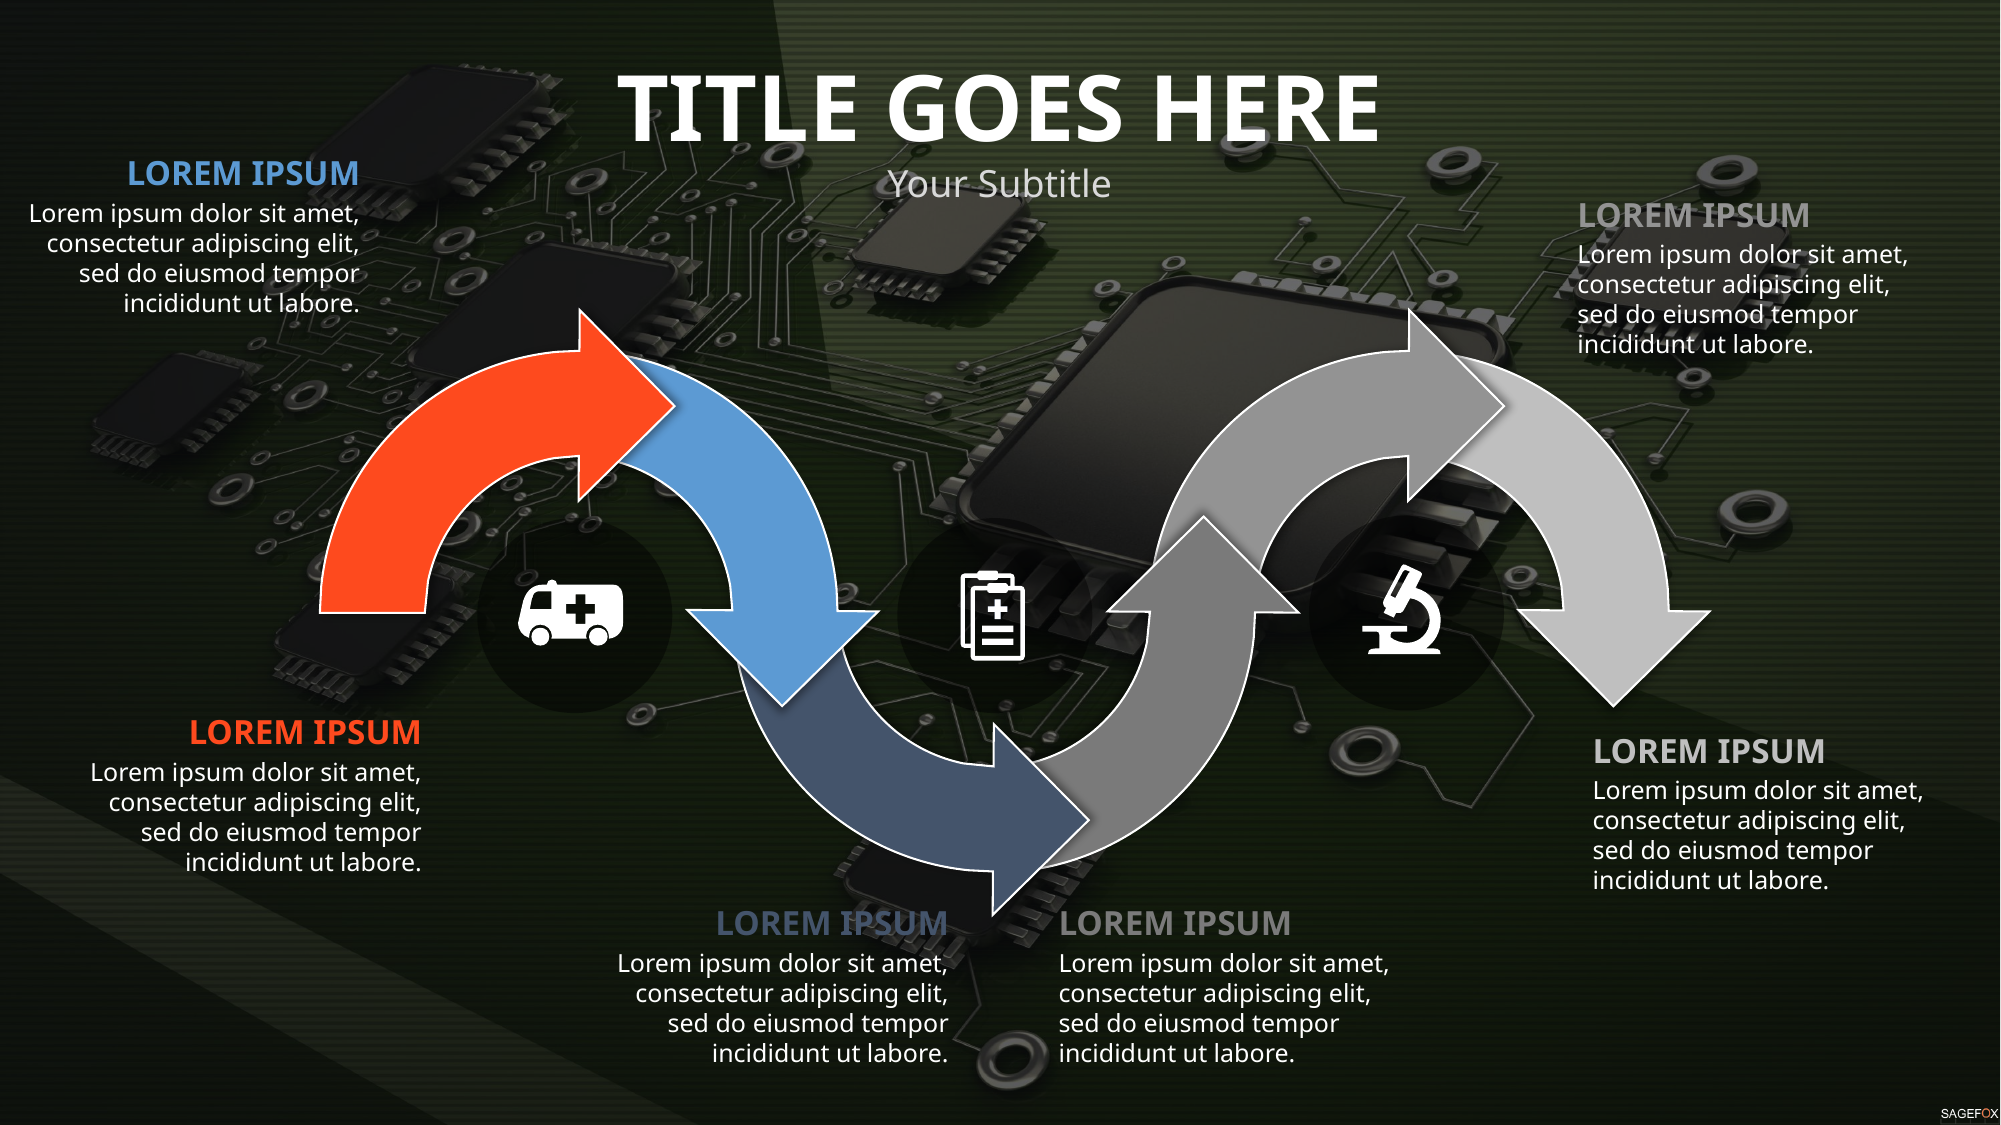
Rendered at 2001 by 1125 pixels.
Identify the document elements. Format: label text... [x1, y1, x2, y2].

text_box [896, 517, 1094, 715]
text_box [1307, 514, 1506, 712]
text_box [517, 579, 624, 646]
text_box [1156, 307, 1506, 562]
text_box [1043, 515, 1301, 866]
text_box [476, 517, 674, 715]
text_box [318, 307, 677, 614]
text_box LOREM IPSUM Lorem ipsum dolor sit amet, consectetur adipiscing elit, sed do eiusmod tempor incididunt ut labore. [9, 147, 371, 323]
text_box LOREM IPSUM Lorem ipsum dolor sit amet, consectetur adipiscing elit, sed do eiusmod tempor incididunt ut labore. [1048, 897, 1410, 1073]
text_box LOREM IPSUM Lorem ipsum dolor sit amet, consectetur adipiscing elit, sed do eiusmod tempor incididunt ut labore. [1567, 189, 1929, 364]
text_box [741, 658, 1091, 918]
text_box LOREM IPSUM Lorem ipsum dolor sit amet, consectetur adipiscing elit, sed do eiusmod tempor incididunt ut labore. [70, 706, 433, 881]
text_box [960, 570, 1025, 661]
text_box [1362, 564, 1441, 655]
text_box [630, 358, 881, 708]
picture [0, 0, 2001, 1125]
text_box [1460, 358, 1712, 708]
text_box LOREM IPSUM Lorem ipsum dolor sit amet, consectetur adipiscing elit, sed do eiusmod tempor incididunt ut labore. [598, 897, 960, 1073]
text_box TITLE GOES HERE Your Subtitle [548, 42, 1452, 212]
text_box LOREM IPSUM Lorem ipsum dolor sit amet, consectetur adipiscing elit, sed do eiusmod tempor incididunt ut labore. [1582, 724, 1944, 900]
